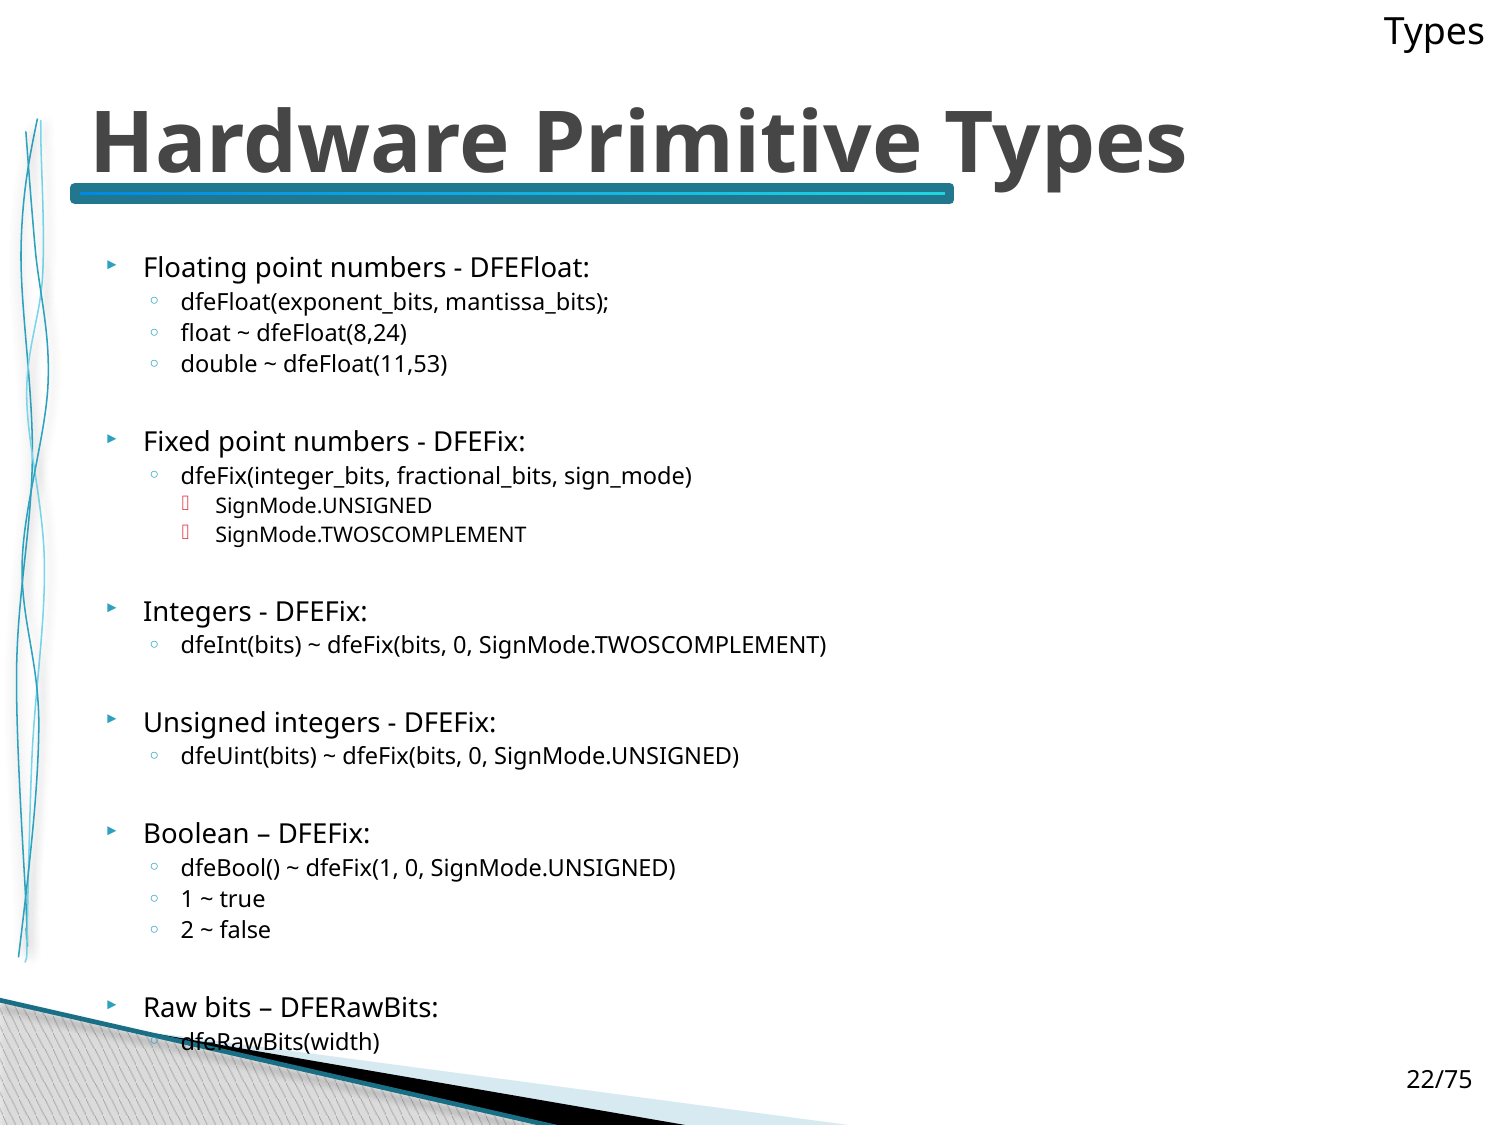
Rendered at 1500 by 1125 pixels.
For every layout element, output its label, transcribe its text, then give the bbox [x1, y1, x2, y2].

list Types [1074, 0, 1500, 63]
title Hardware Primitive Types [75, 45, 1425, 233]
list Floating point numbers - DFEFloat: dfeFloat(exponent_bits, mantissa_bits); float ~ dfeFloat(8,24) double ~ dfeFloat(11,53) Fixed point numbers - DFEFix: dfeFix(integer_bits, fractional_bits, sign_mode) SignMode.UNSIGNED SignMode.TWOSCOMPLEMENT Integers - DFEFix: dfeInt(bits) ~ dfeFix(bits, 0, SignMode.TWOSCOMPLEMENT) Unsigned integers - DFEFix: dfeUint(bits) ~ dfeFix(bits, 0, SignMode.UNSIGNED) Boolean – DFEFix: dfeBool() ~ dfeFix(1, 0, SignMode.UNSIGNED) 1 ~ true 2 ~ false Raw bits – DFERawBits: dfeRawBits(width) [75, 243, 1425, 1075]
